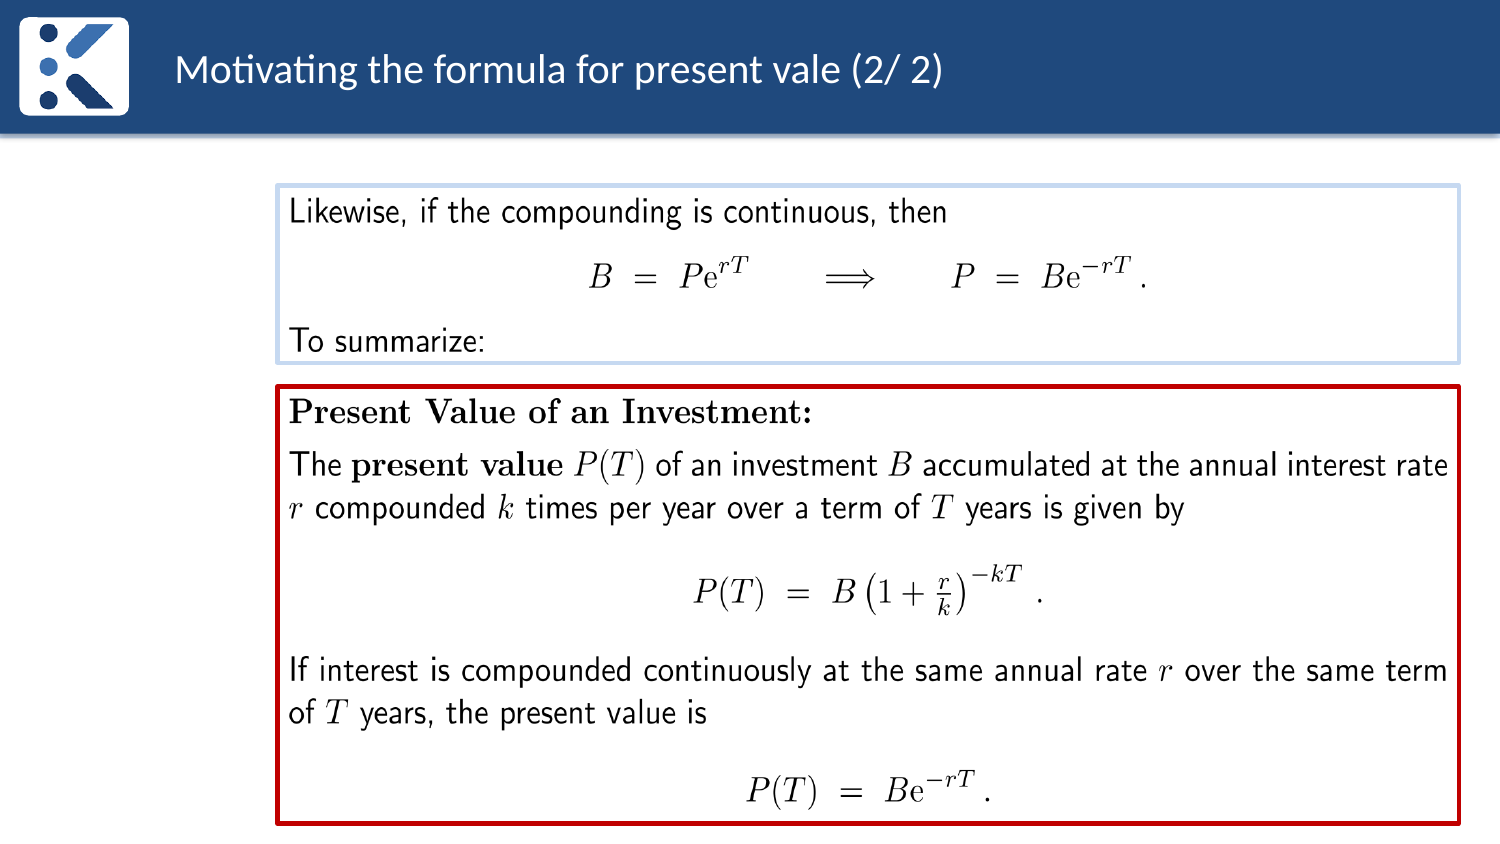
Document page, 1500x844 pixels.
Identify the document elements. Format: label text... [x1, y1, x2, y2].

text_box [275, 183, 1461, 365]
picture [27, 18, 122, 115]
picture [289, 197, 1146, 352]
picture [288, 397, 1447, 810]
text_box [275, 384, 1461, 826]
title Motivating the formula for present vale (2/ 2) [159, 8, 1483, 126]
